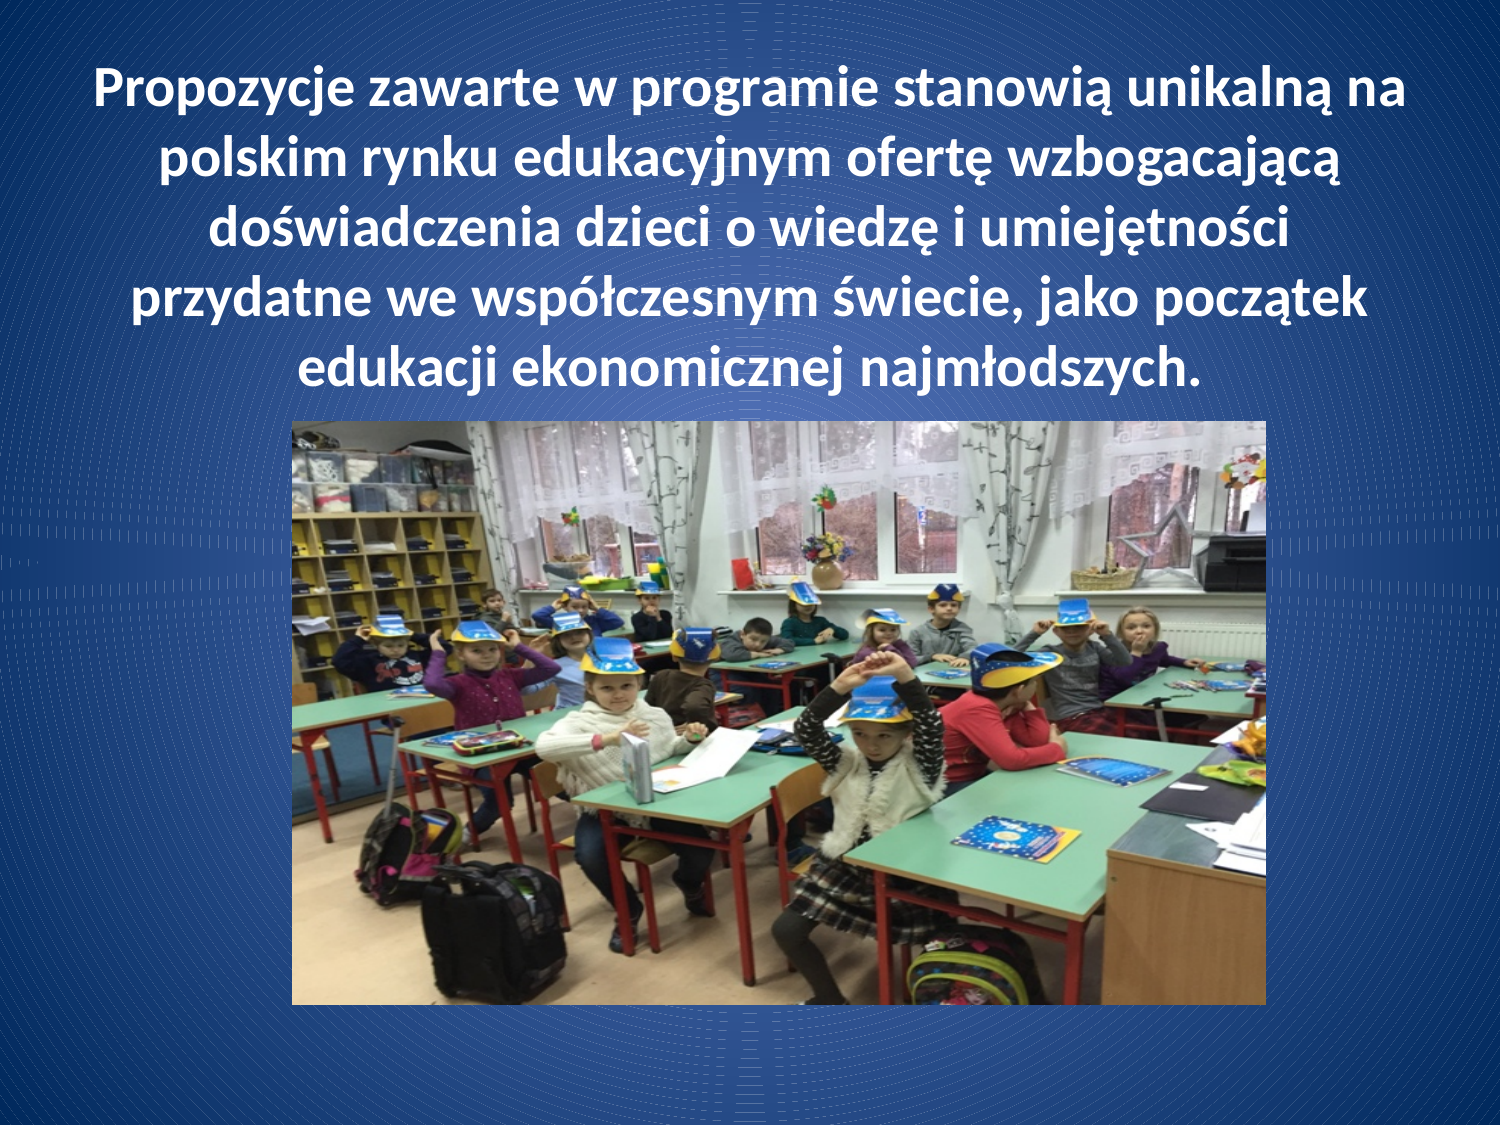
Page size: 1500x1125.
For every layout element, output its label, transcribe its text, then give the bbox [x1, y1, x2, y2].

title Propozycje zawarte w programie stanowią unikalną na polskim rynku edukacyjnym ofertę wzbogacającą doświadczenia dzieci o wiedzę i umiejętności przydatne we współczesnym świecie, jako początek edukacji ekonomicznej najmłodszych. [75, 23, 1425, 422]
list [292, 421, 1266, 1006]
